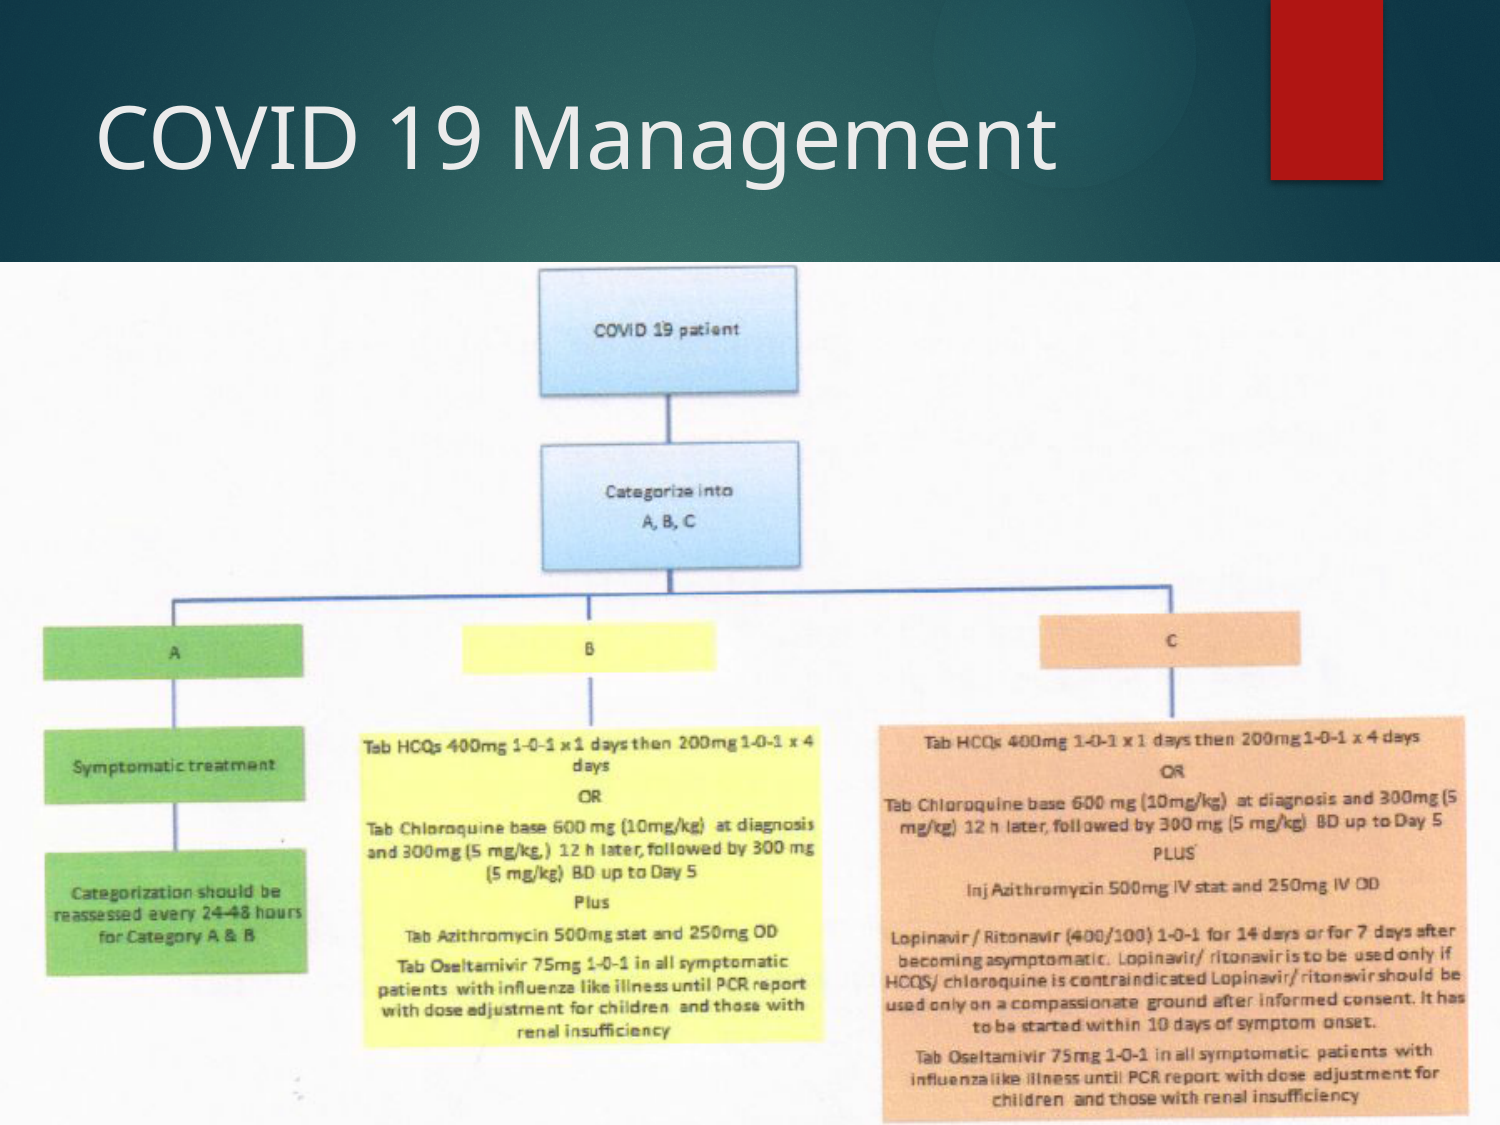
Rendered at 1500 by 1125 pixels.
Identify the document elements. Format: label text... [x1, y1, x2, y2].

title COVID 19 Management [79, 74, 1237, 261]
picture [0, 262, 1500, 1125]
